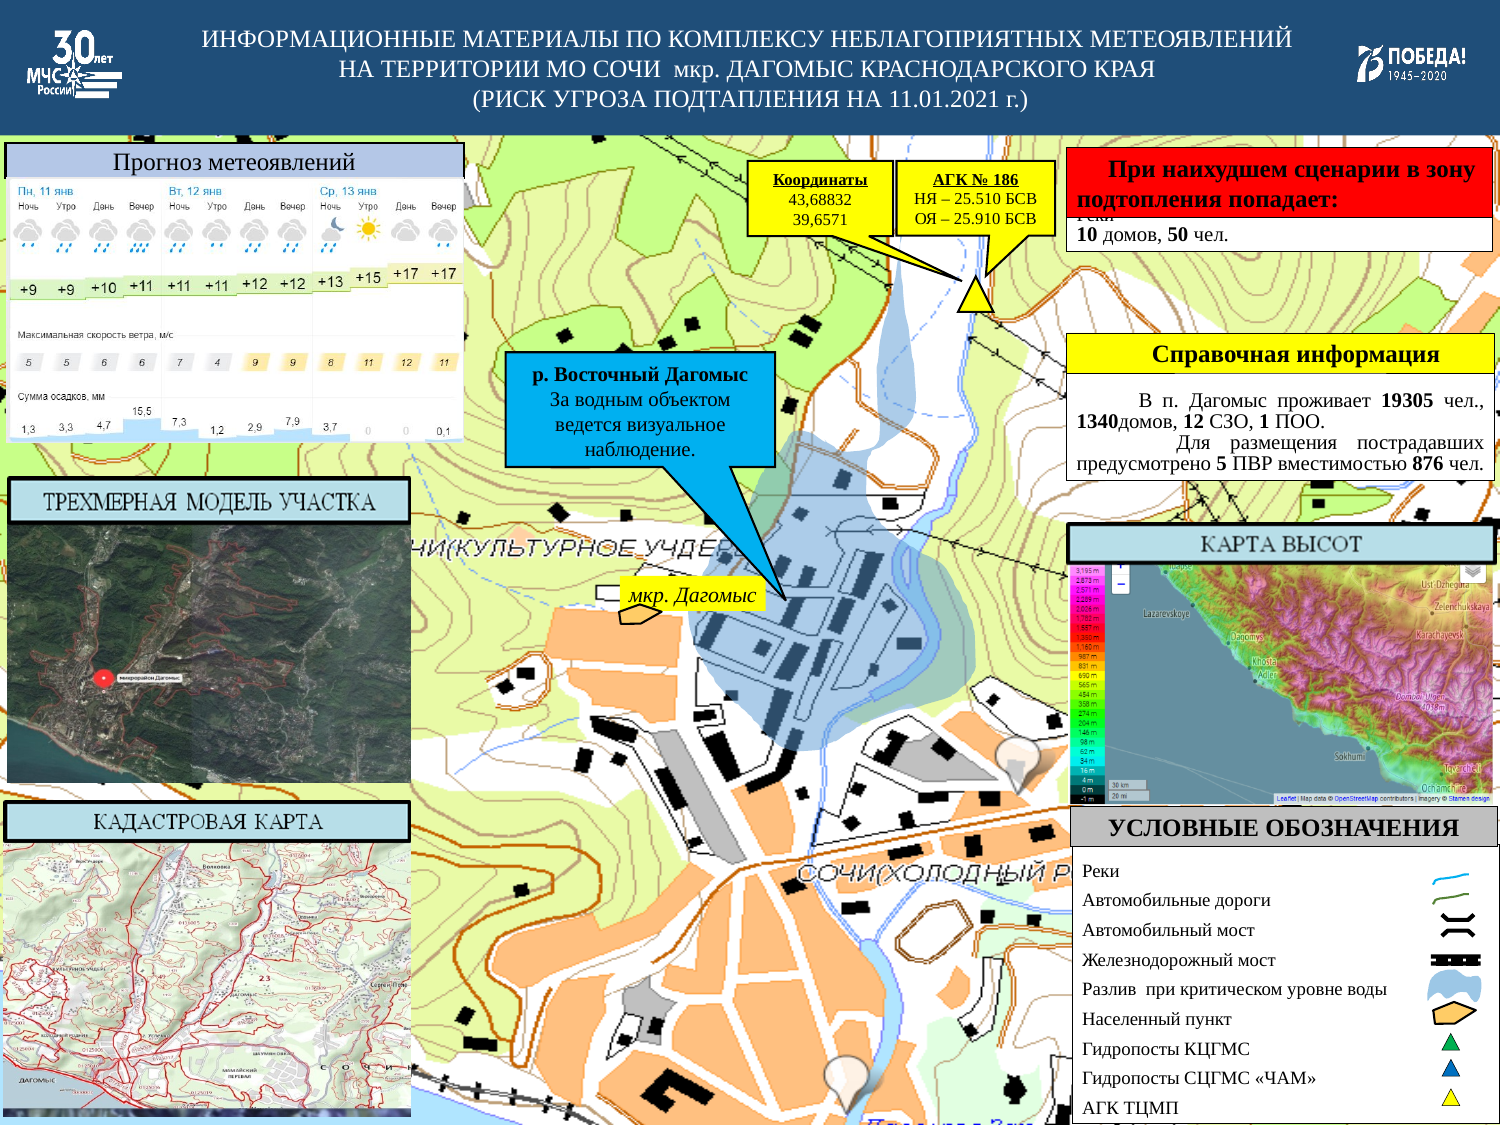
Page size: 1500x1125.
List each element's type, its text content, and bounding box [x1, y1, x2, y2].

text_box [1066, 147, 1493, 251]
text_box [1430, 956, 1481, 964]
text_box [1066, 332, 1495, 502]
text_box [747, 160, 1056, 312]
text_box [1441, 914, 1474, 936]
text_box ИНФОРМАЦИОННЫЕ МАТЕРИАЛЫ ПО КОМПЛЕКСУ НЕБЛАГОПРИЯТНЫХ МЕТЕОЯВЛЕНИЙ НА ТЕРРИТОРИИ МО СОЧИ мкр. ДАГОМЫС КРАСНОДАРСКОГО КРАЯ (РИСК УГРОЗА ПОДТАПЛЕНИЯ НА 11.01.2021 г.) [0, 0, 1500, 135]
picture [27, 30, 122, 106]
picture [0, 135, 1500, 1125]
picture [1346, 30, 1476, 96]
